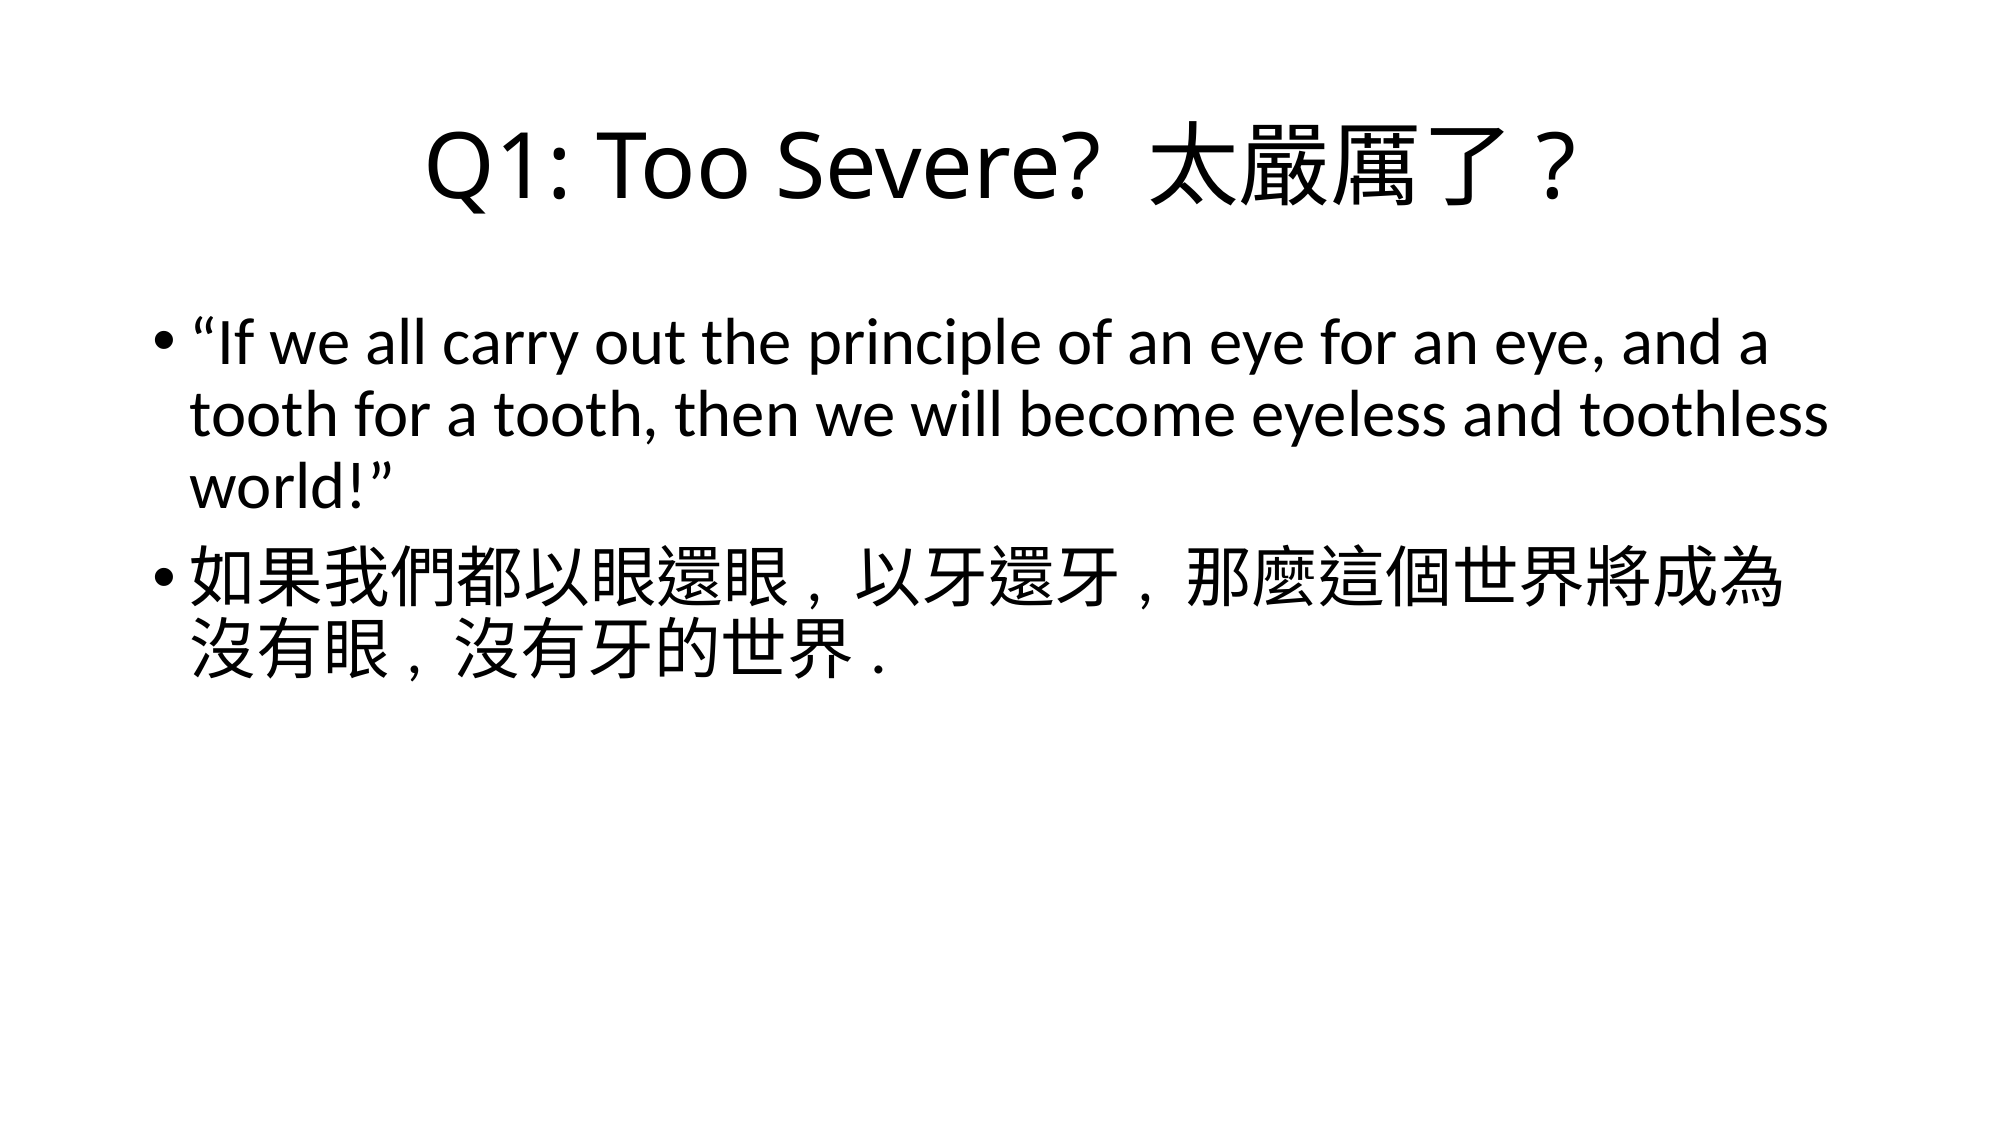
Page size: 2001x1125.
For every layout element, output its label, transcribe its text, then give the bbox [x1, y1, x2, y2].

title Q1: Too Severe? 太嚴厲了? [137, 59, 1863, 278]
list “If we all carry out the principle of an eye for an eye, and a tooth for a tooth, then we will become eyeless and toothless world!” 如果我們都以眼還眼, 以牙還牙, 那麼這個世界將成為沒有眼, 沒有牙的世界. [137, 299, 1863, 1014]
